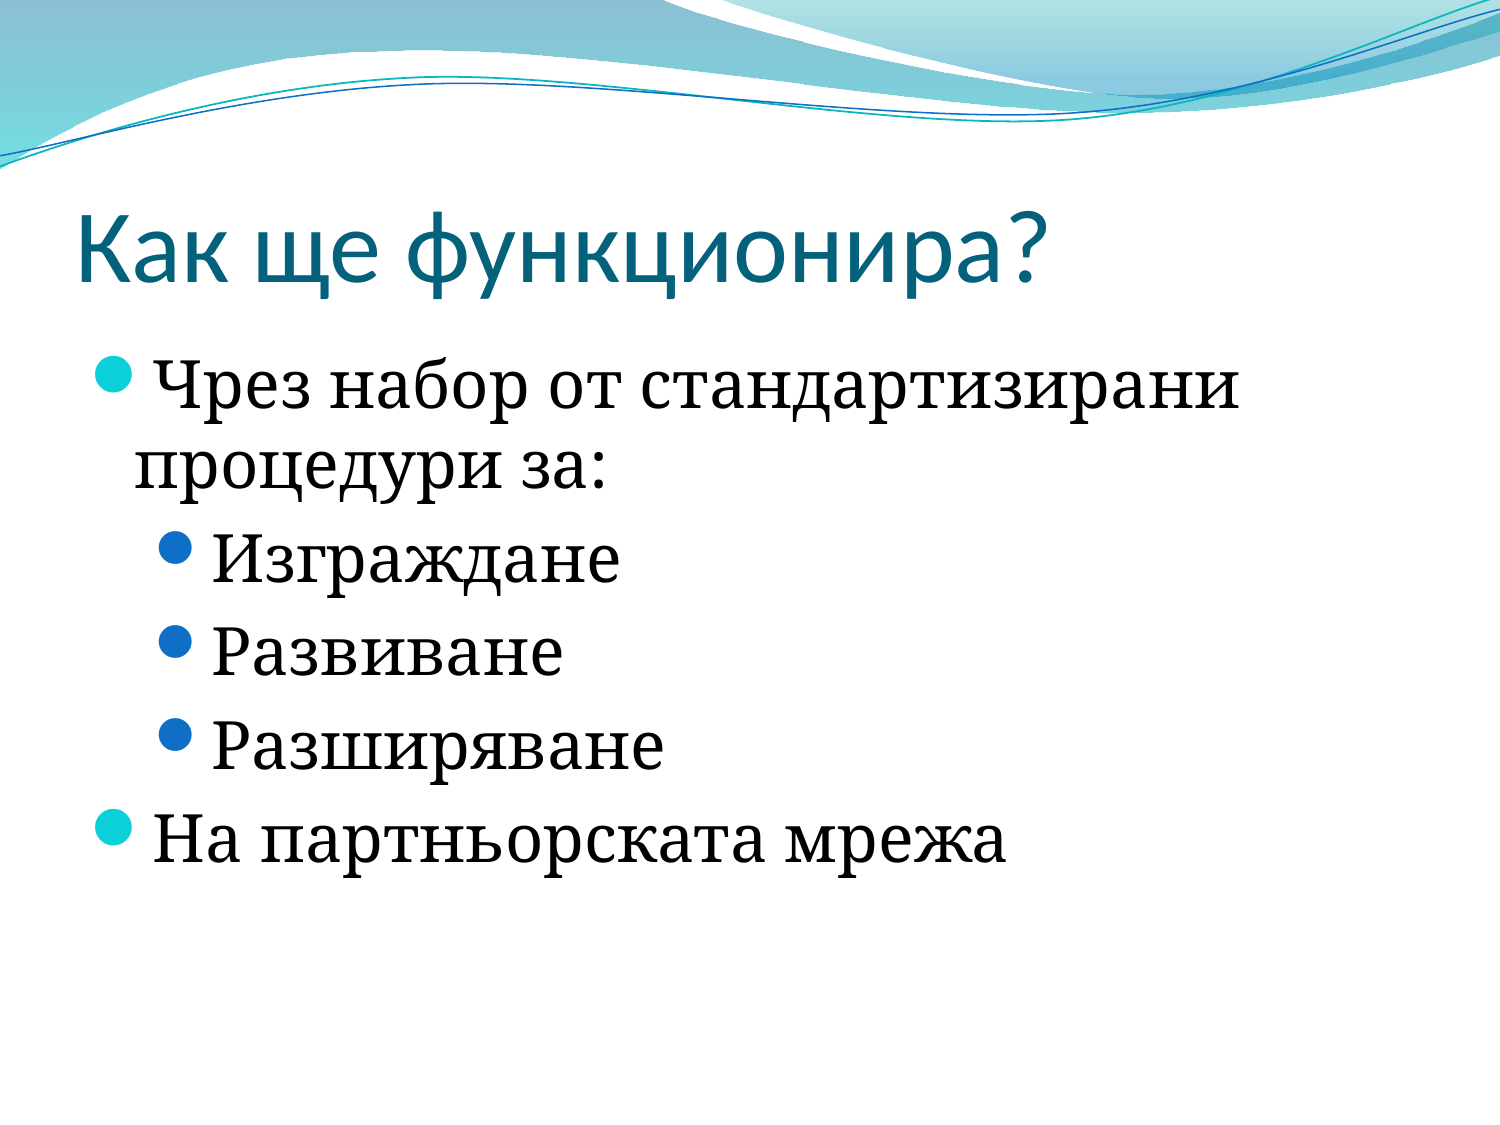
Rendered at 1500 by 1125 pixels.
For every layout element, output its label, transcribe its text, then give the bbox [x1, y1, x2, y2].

title Как ще функционира? [75, 115, 1425, 303]
list Чрез набор от стандартизирани процедури за: Изграждане Развиване Разширяване На партньорската мрежа [75, 334, 1425, 1055]
